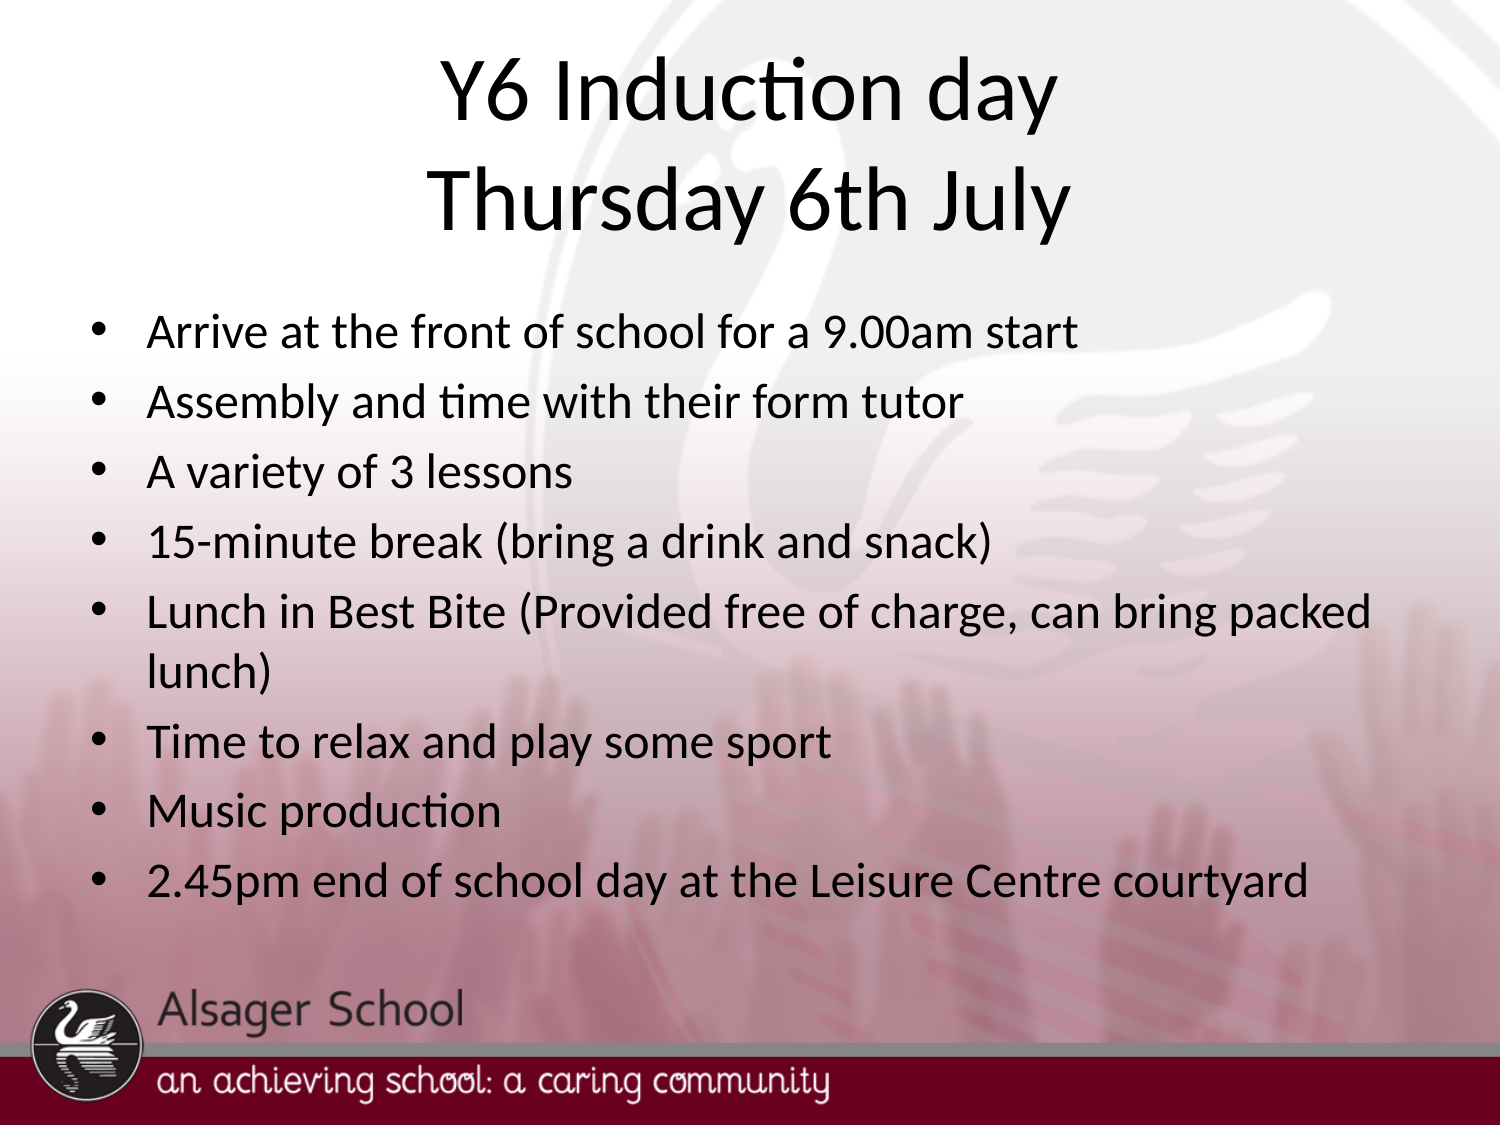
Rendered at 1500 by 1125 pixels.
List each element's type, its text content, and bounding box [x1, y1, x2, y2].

list Arrive at the front of school for a 9.00am start Assembly and time with their form tutor A variety of 3 lessons 15-minute break (bring a drink and snack) Lunch in Best Bite (Provided free of charge, can bring packed lunch) Time to relax and play some sport Music production 2.45pm end of school day at the Leisure Centre courtyard [75, 290, 1425, 1033]
title Y6 Induction day Thursday 6th July [75, 45, 1425, 233]
picture [0, 0, 1500, 1125]
